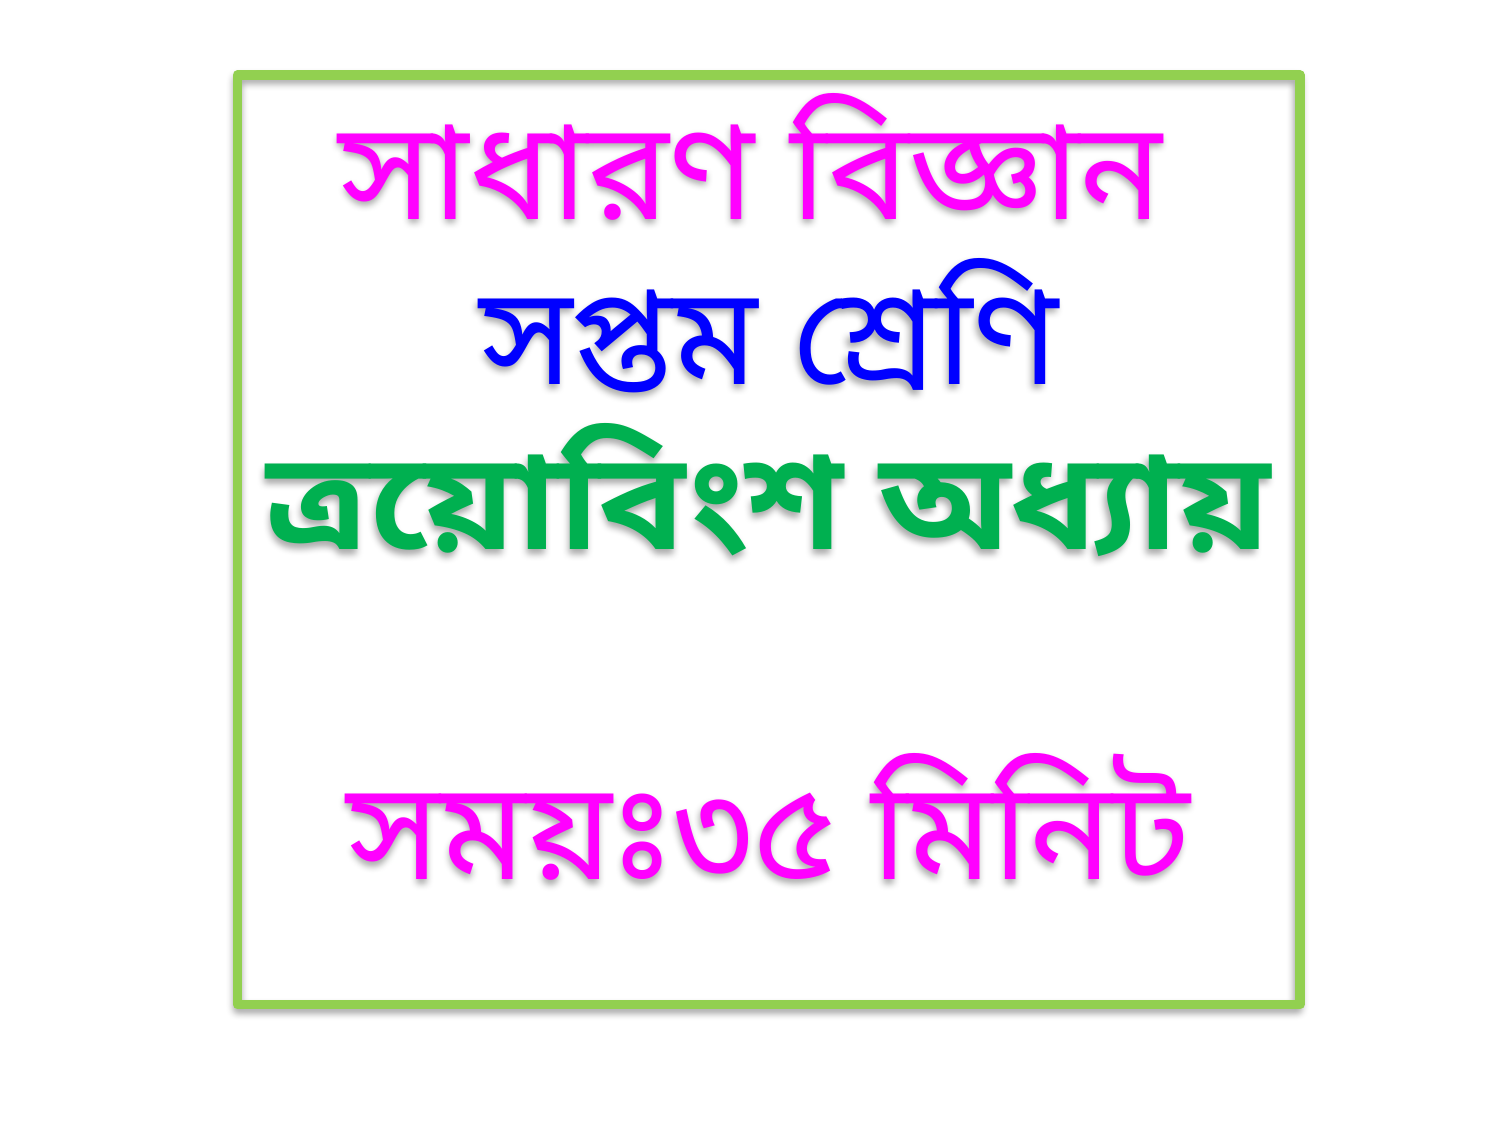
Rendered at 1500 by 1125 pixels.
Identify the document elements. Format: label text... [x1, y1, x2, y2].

text_box সাধারণ বিজ্ঞান সপ্তম শ্রেণি ত্রয়োবিংশ অধ্যায় সময়ঃ৩৫ মিনিট [237, 75, 1300, 1005]
